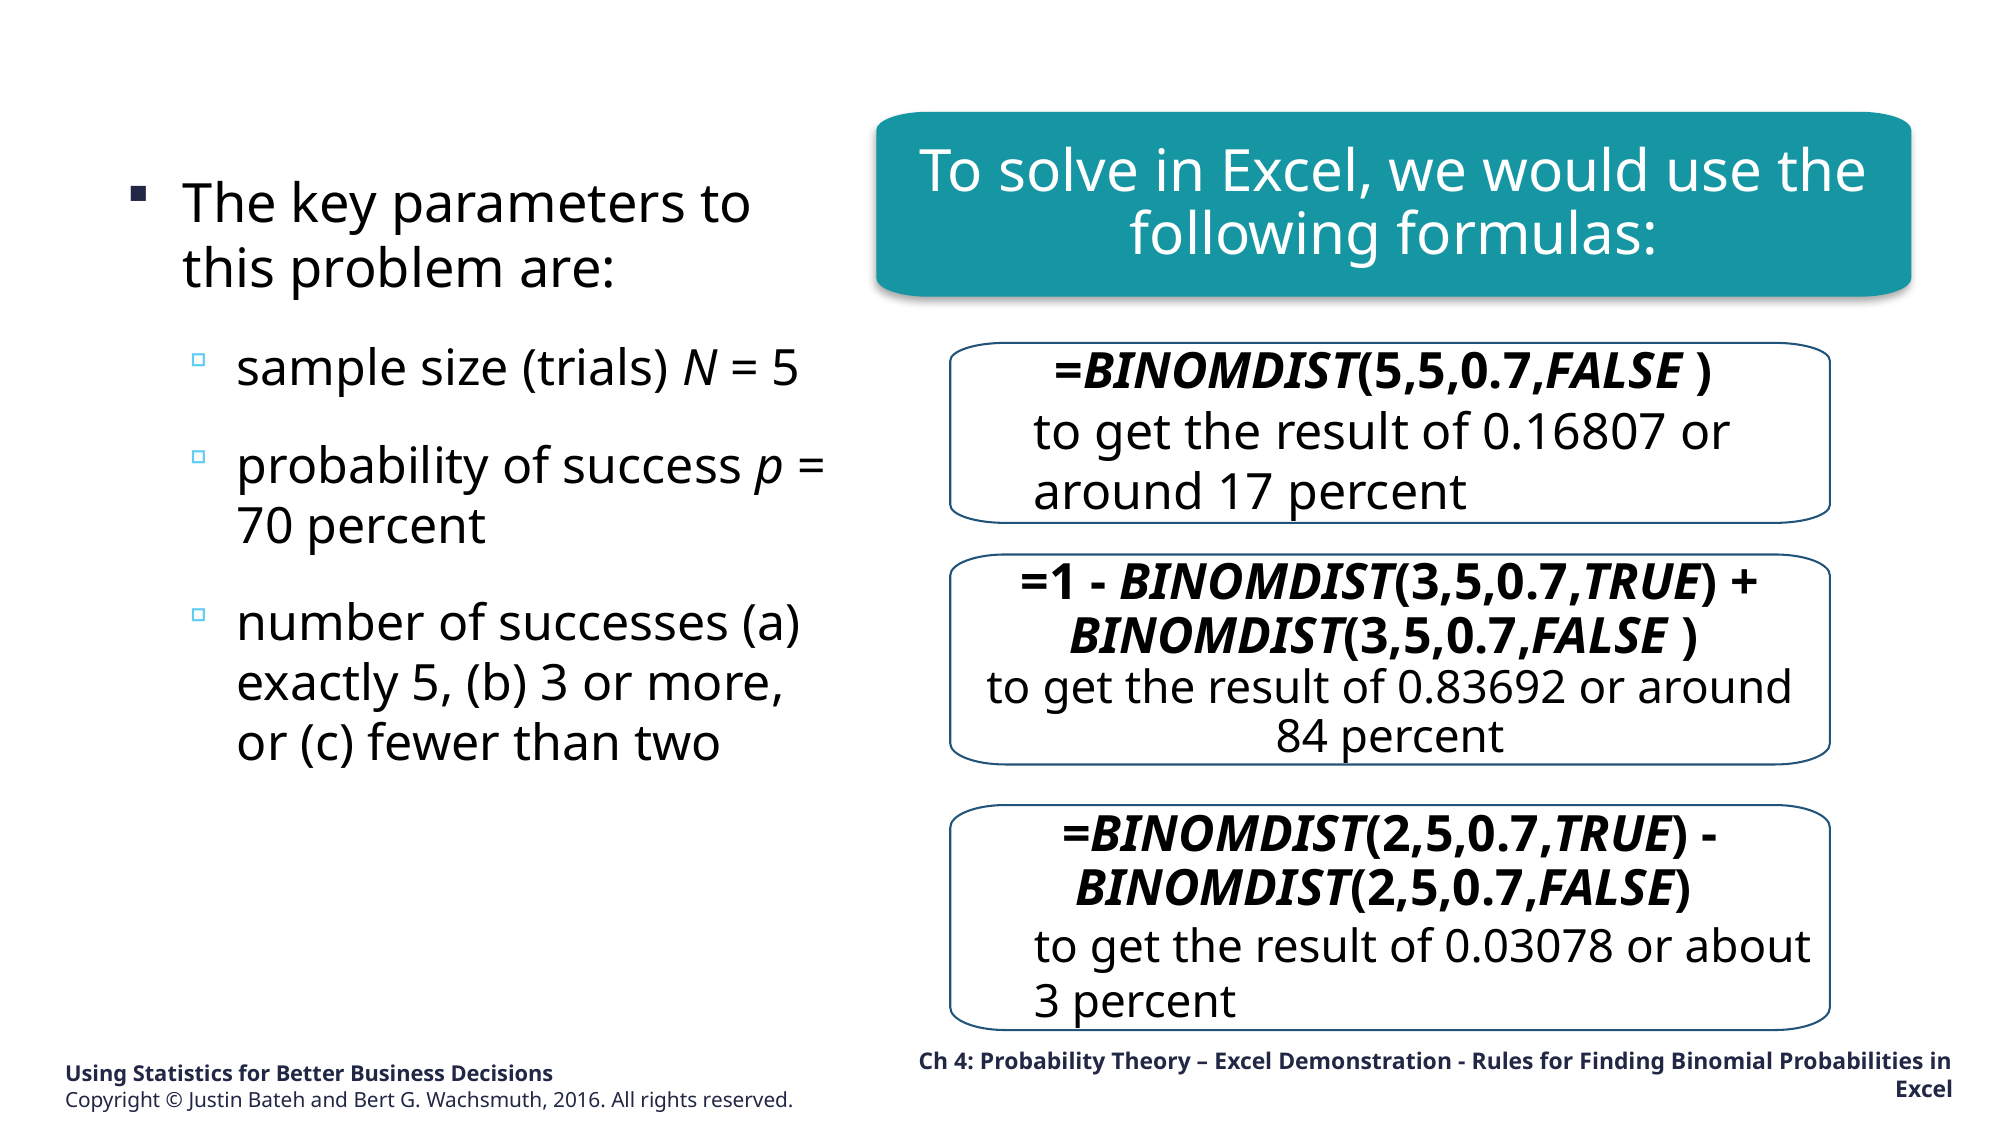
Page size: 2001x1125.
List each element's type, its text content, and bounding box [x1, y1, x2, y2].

text_box =BINOMDIST(5,5,0.7,FALSE ) to get the result of 0.16807 or around 17 percent [949, 341, 1831, 524]
text_box =1 - BINOMDIST(3,5,0.7,TRUE) + BINOMDIST(3,5,0.7,FALSE ) to get the result of 0.83692 or around 84 percent [949, 553, 1831, 766]
list The key parameters to this problem are: sample size (trials) N = 5 probability of success p = 70 percent number of successes (a) exactly 5, (b) 3 or more, or (c) fewer than two [100, 160, 848, 986]
text_box To solve in Excel, we would use the following formulas: [876, 111, 1912, 297]
text_box =BINOMDIST(2,5,0.7,TRUE) - BINOMDIST(2,5,0.7,FALSE) to get the result of 0.03078 or about 3 percent [949, 804, 1831, 1032]
text_box Ch 4: Probability Theory – Excel Demonstration - Rules for Finding Binomial Probabilities in Excel [876, 1039, 1968, 1110]
